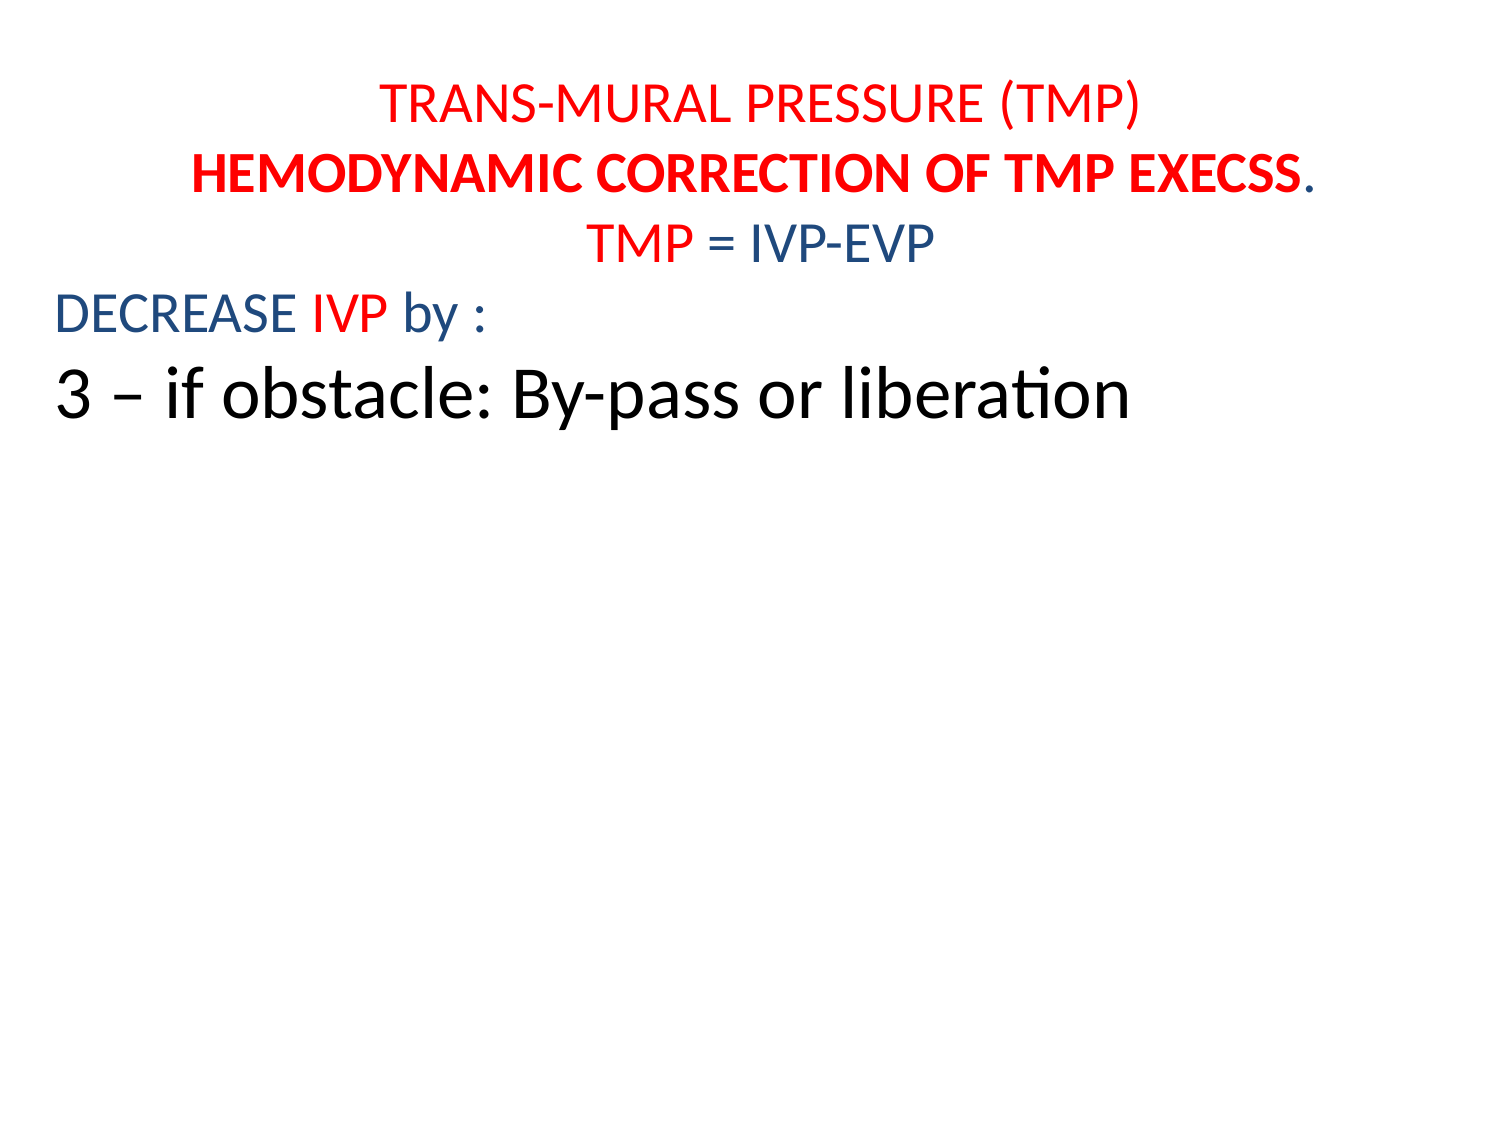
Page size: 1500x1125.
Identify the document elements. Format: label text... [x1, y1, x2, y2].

text_box TRANS-MURAL PRESSURE (TMP) HEMODYNAMIC CORRECTION OF TMP EXECSS. TMP = IVP-EVP DECREASE IVP by : 3 – if obstacle: By-pass or liberation [40, 56, 1482, 442]
